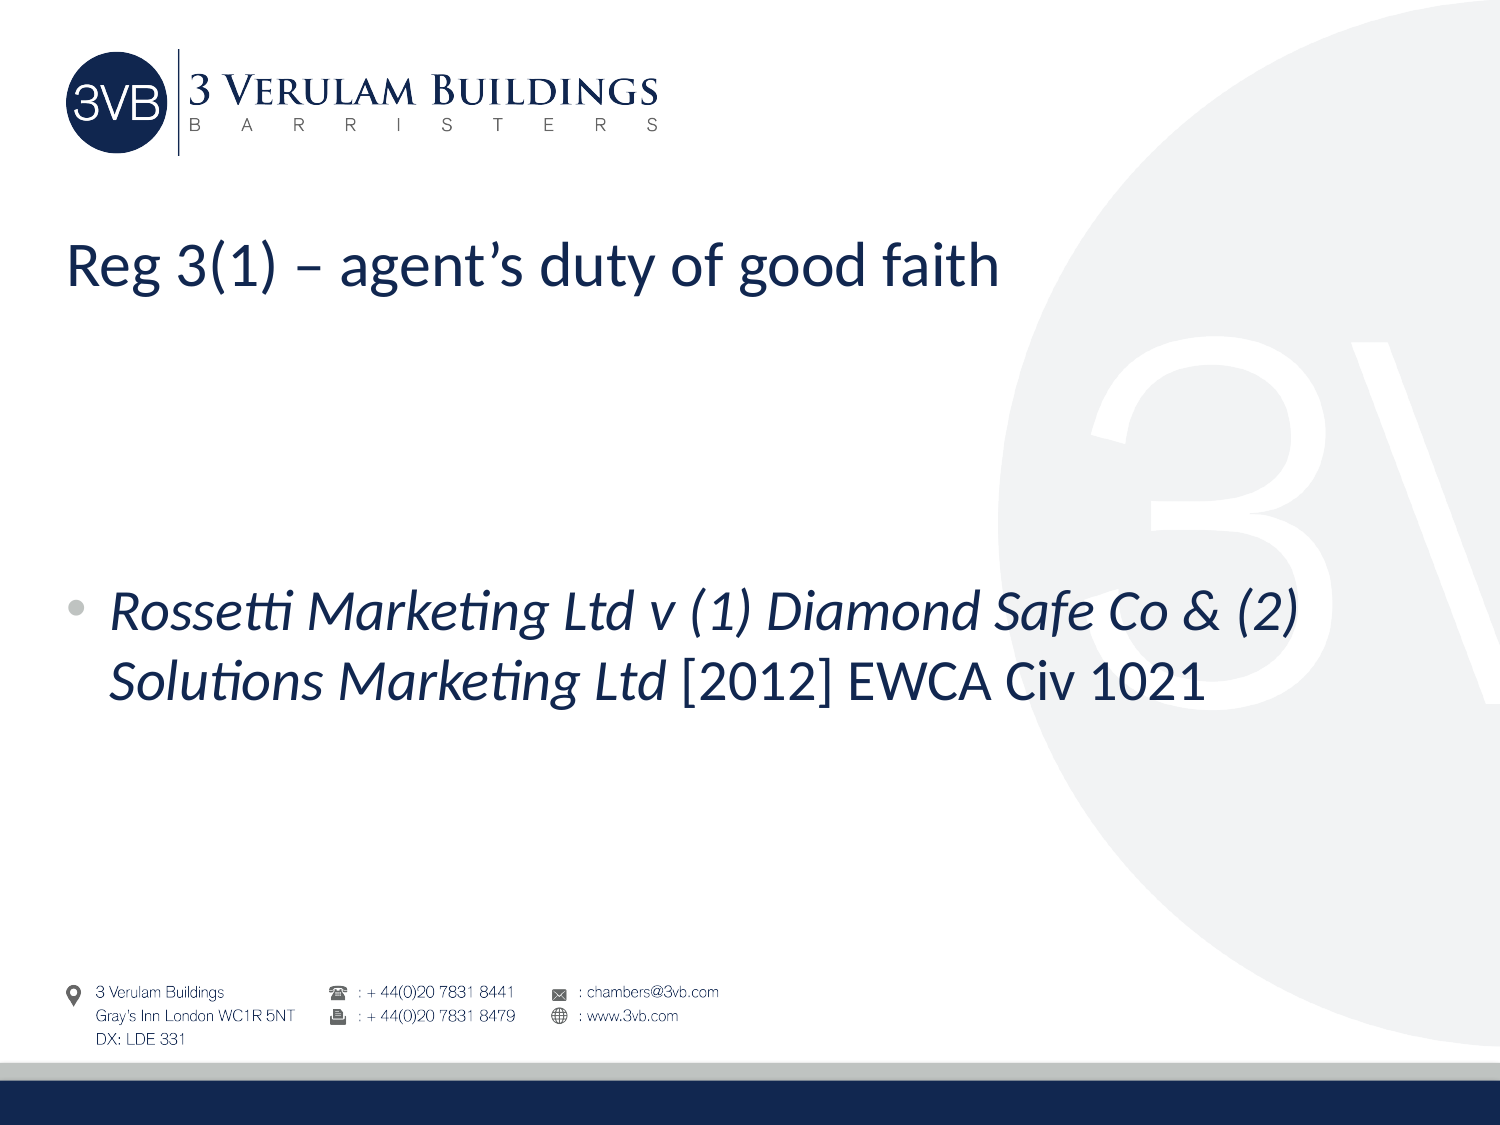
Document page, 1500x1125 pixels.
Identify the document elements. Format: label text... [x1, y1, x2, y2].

picture [66, 49, 657, 156]
picture [66, 983, 719, 1049]
list Rossetti Marketing Ltd v (1) Diamond Safe Co & (2) Solutions Marketing Ltd [2012] EWCA Civ 1021 [66, 408, 1417, 946]
title Reg 3(1) – agent’s duty of good faith [66, 222, 1417, 377]
